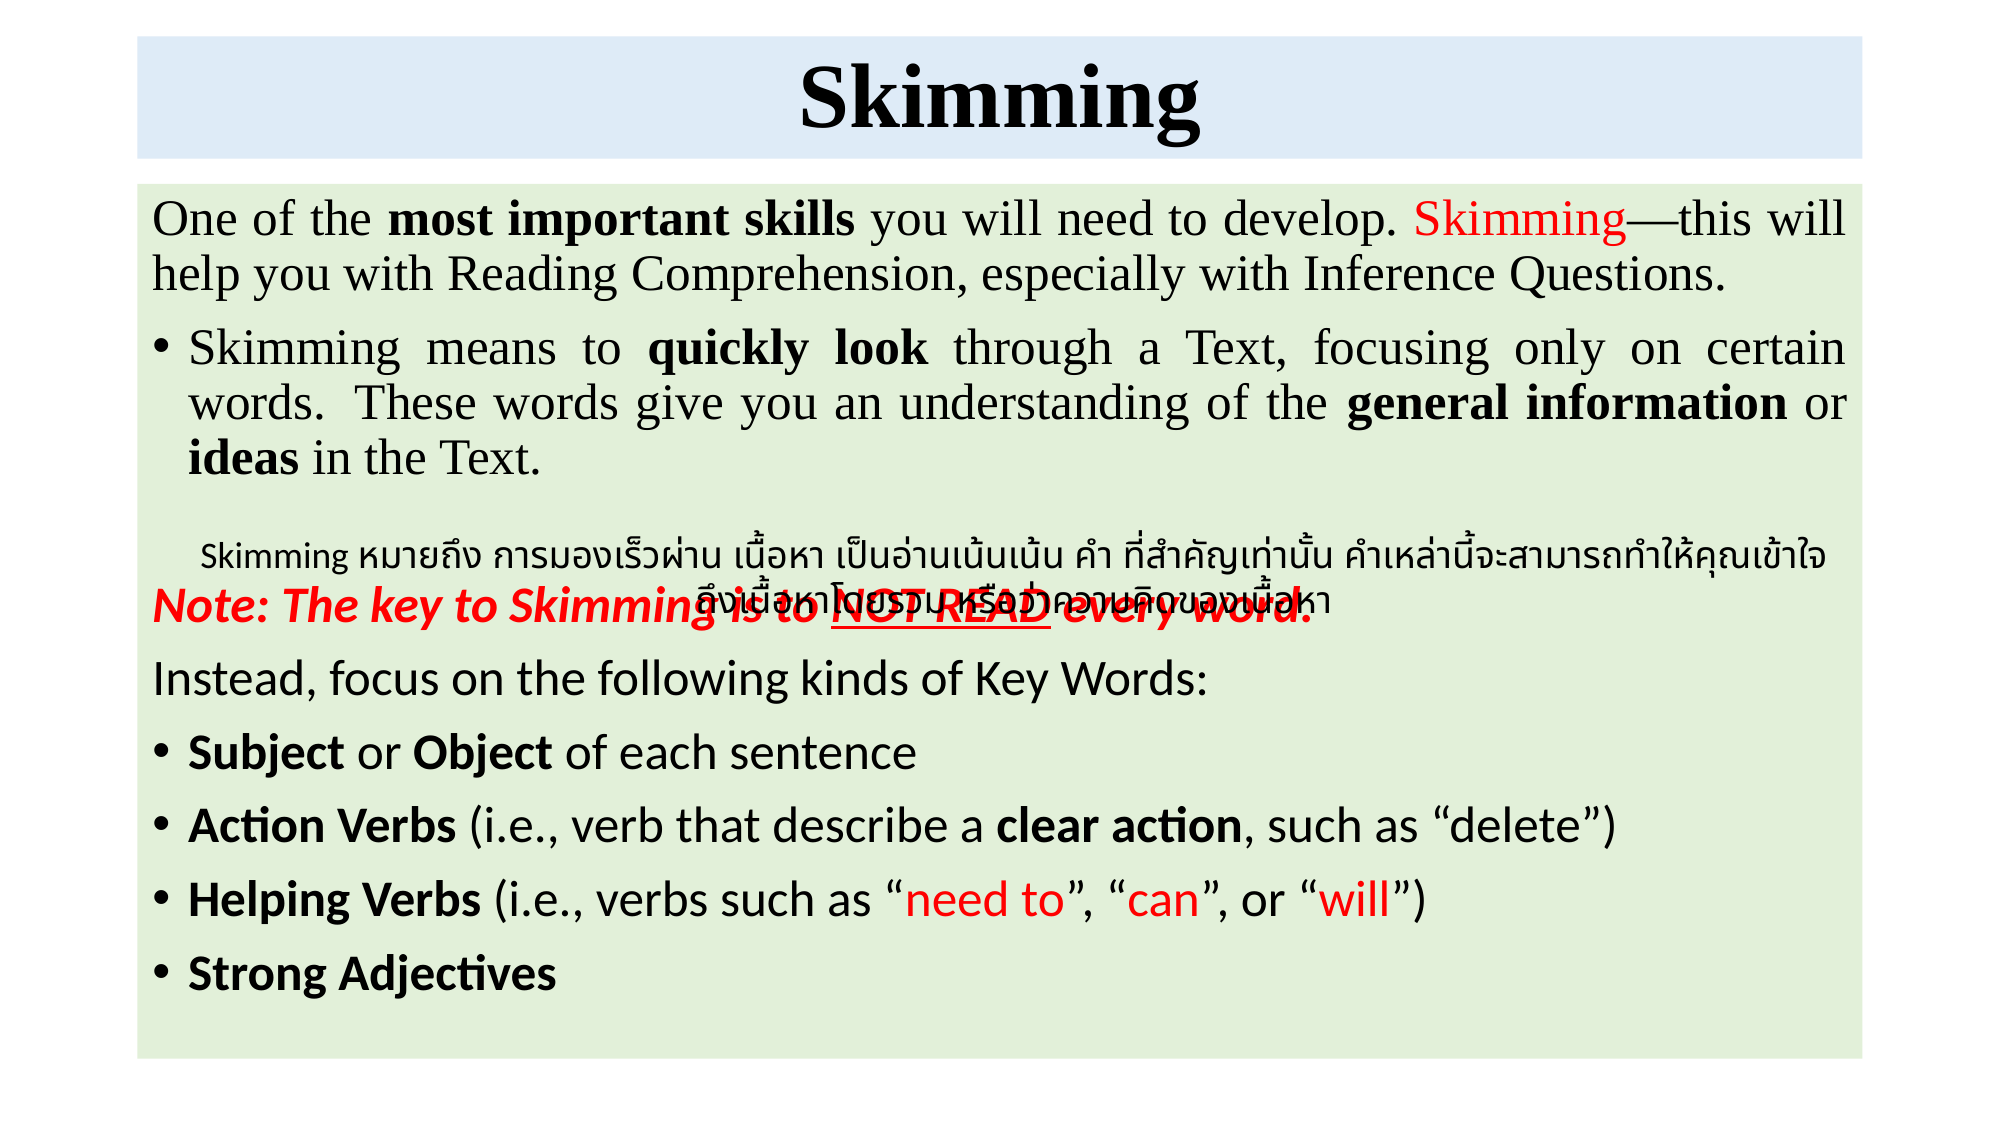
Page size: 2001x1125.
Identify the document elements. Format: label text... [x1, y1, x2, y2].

title Skimming [137, 36, 1863, 159]
list One of the most important skills you will need to develop. Skimming—this will help you with Reading Comprehension, especially with Inference Questions. Skimming means to quickly look through a Text, focusing only on certain words. These words give you an understanding of the general information or ideas in the Text. Note: The key to Skimming is to NOT READ every word. Instead, focus on the following kinds of Key Words: Subject or Object of each sentence Action Verbs (i.e., verb that describe a clear action, such as “delete”) Helping Verbs (i.e., verbs such as “need to”, “can”, or “will”) Strong Adjectives [137, 183, 1863, 1059]
text_box Skimming หมายถึง การมองเร็วผ่าน เนื้อหา เป็นอ่านเน้นเน้น คำ ที่สำคัญเท่านั้น คำเหล่านี้จะสามารถทำให้คุณเข้าใจถึงเนื้อหาโดยรวม หรือว่าความคิดของเนื้อหา [165, 523, 1863, 629]
